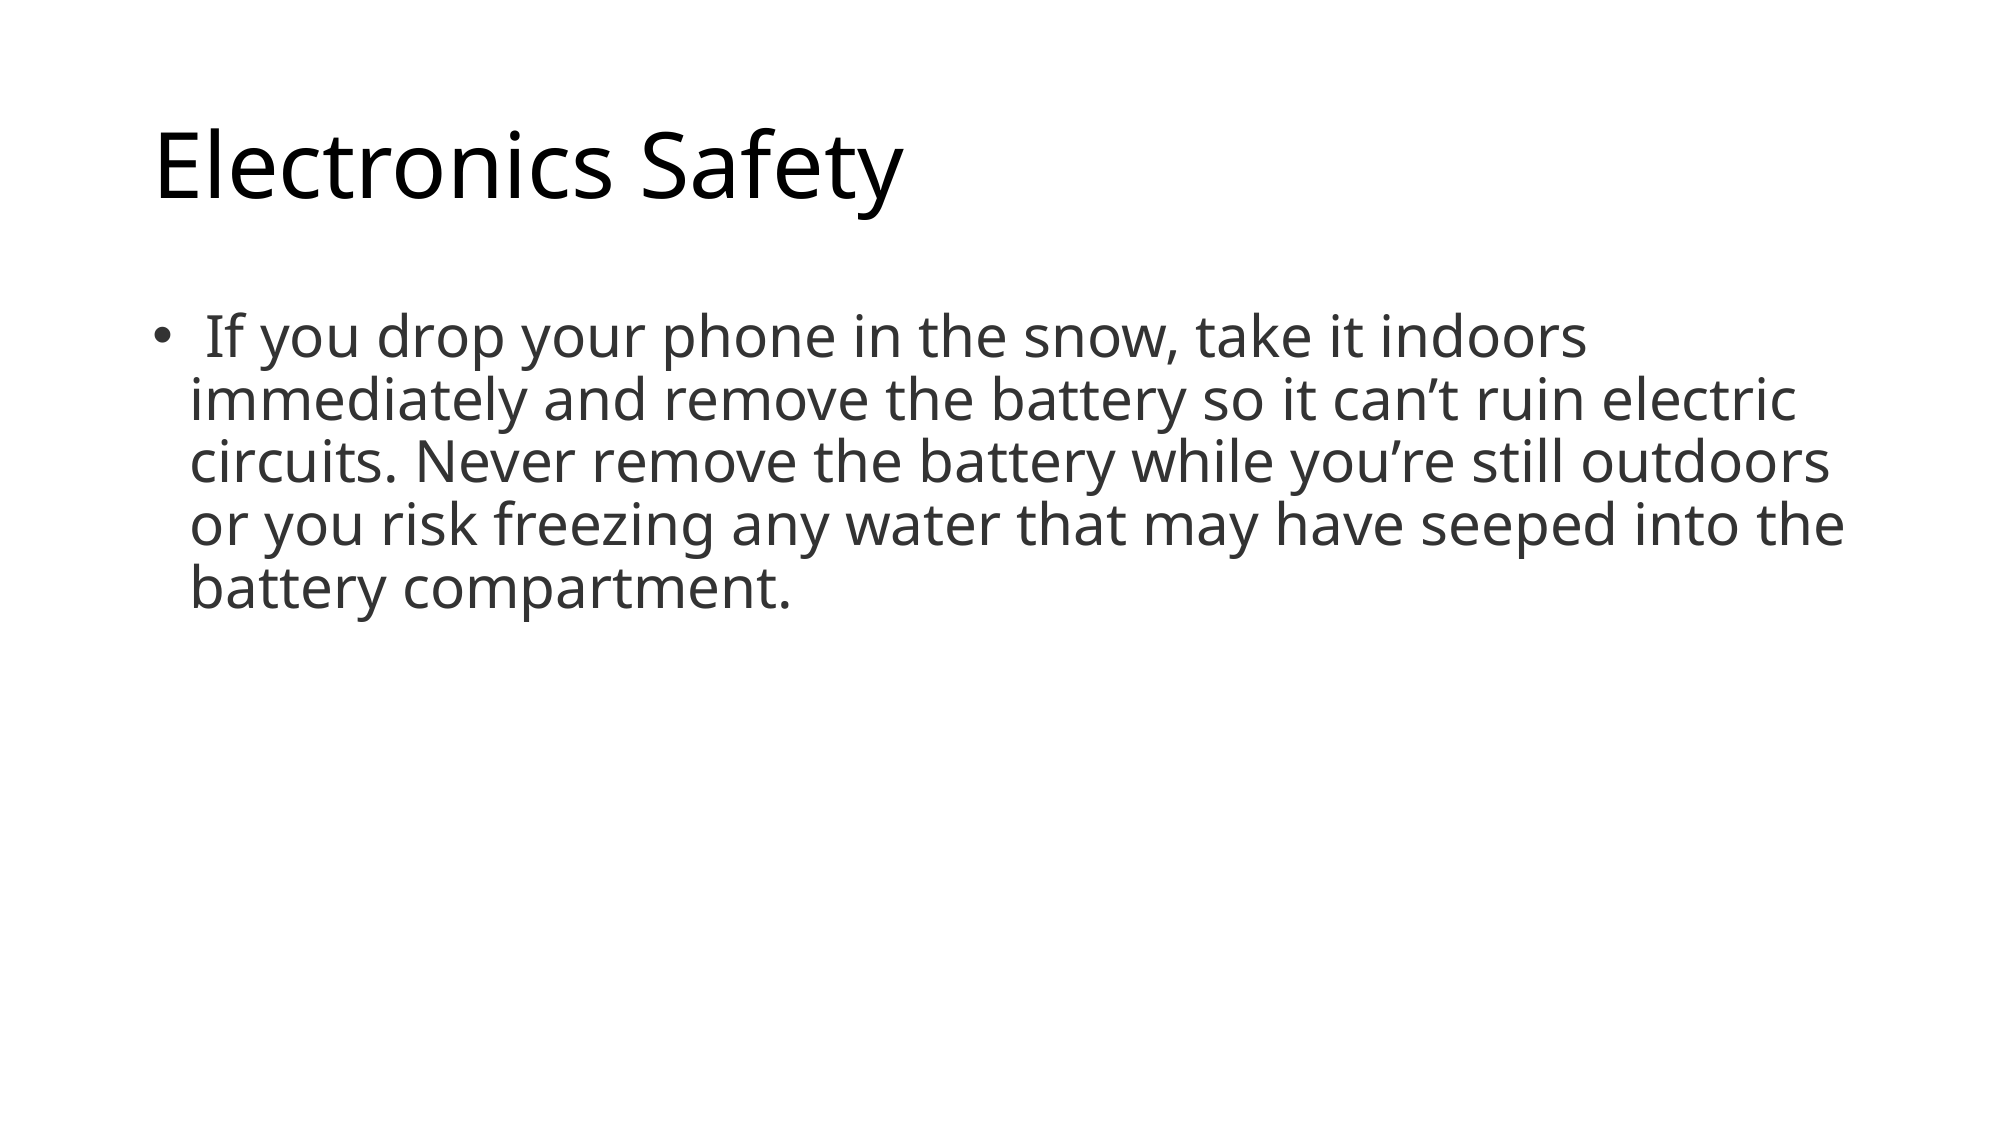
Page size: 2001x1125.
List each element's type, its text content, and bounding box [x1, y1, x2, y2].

title Electronics Safety [137, 59, 1863, 278]
list If you drop your phone in the snow, take it indoors immediately and remove the battery so it can’t ruin electric circuits. Never remove the battery while you’re still outdoors or you risk freezing any water that may have seeped into the battery compartment. [137, 299, 1863, 1014]
